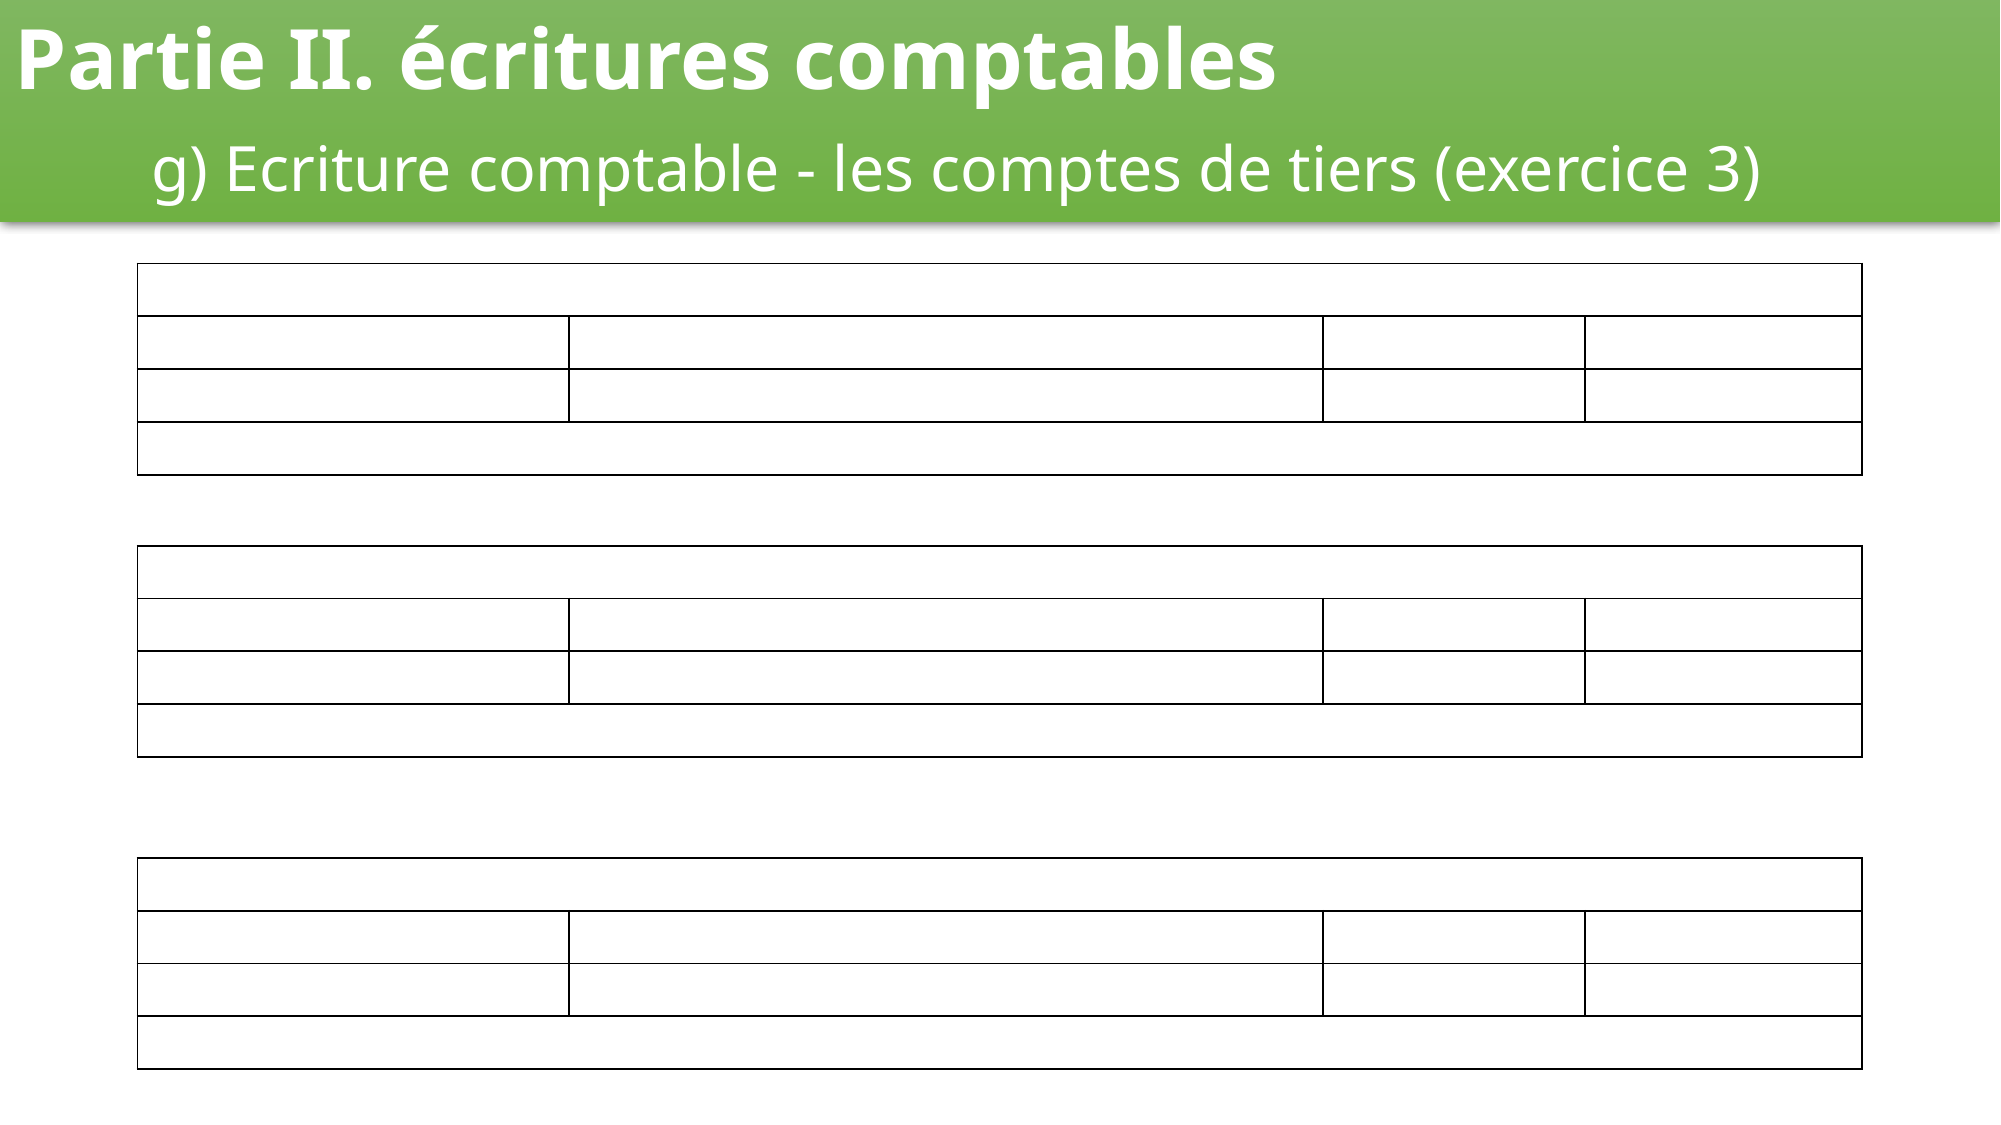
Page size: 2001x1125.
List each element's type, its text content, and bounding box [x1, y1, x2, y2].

table_cell [138, 1017, 1861, 1068]
table_cell [698, 652, 1322, 703]
table_cell [570, 370, 698, 421]
table_header [138, 547, 1861, 598]
table_cell [570, 912, 1322, 963]
table_cell [1324, 652, 1584, 703]
table_cell [1586, 964, 1861, 1015]
table_header [138, 264, 1861, 315]
table_cell [138, 652, 278, 703]
table_cell [1586, 370, 1861, 421]
table_cell [138, 317, 568, 368]
table_cell [1586, 317, 1861, 368]
table_cell [1324, 370, 1584, 421]
table_cell [1324, 912, 1584, 963]
table_cell [698, 964, 1322, 1015]
table_cell [138, 912, 568, 963]
table_cell [138, 705, 1861, 756]
table_cell [138, 964, 278, 1015]
table_cell [138, 370, 278, 421]
table_header [138, 859, 1861, 910]
table_cell [1324, 317, 1584, 368]
table_cell [570, 964, 698, 1015]
text_box Partie II. écritures comptables g) Ecriture comptable - les comptes de tiers (exercice 3) [0, 0, 2000, 222]
table_cell [1586, 652, 1861, 703]
table_cell [570, 317, 1322, 368]
table_cell [1324, 964, 1584, 1015]
table_cell [570, 599, 1322, 650]
table_cell [278, 964, 568, 1015]
table_cell [138, 599, 568, 650]
table_cell [1586, 599, 1861, 650]
table_cell [698, 370, 1322, 421]
table_cell [278, 370, 568, 421]
table_cell [278, 652, 568, 703]
table_cell [1324, 599, 1584, 650]
table_cell [570, 652, 698, 703]
table_cell [138, 423, 1861, 474]
table_cell [1586, 912, 1861, 963]
